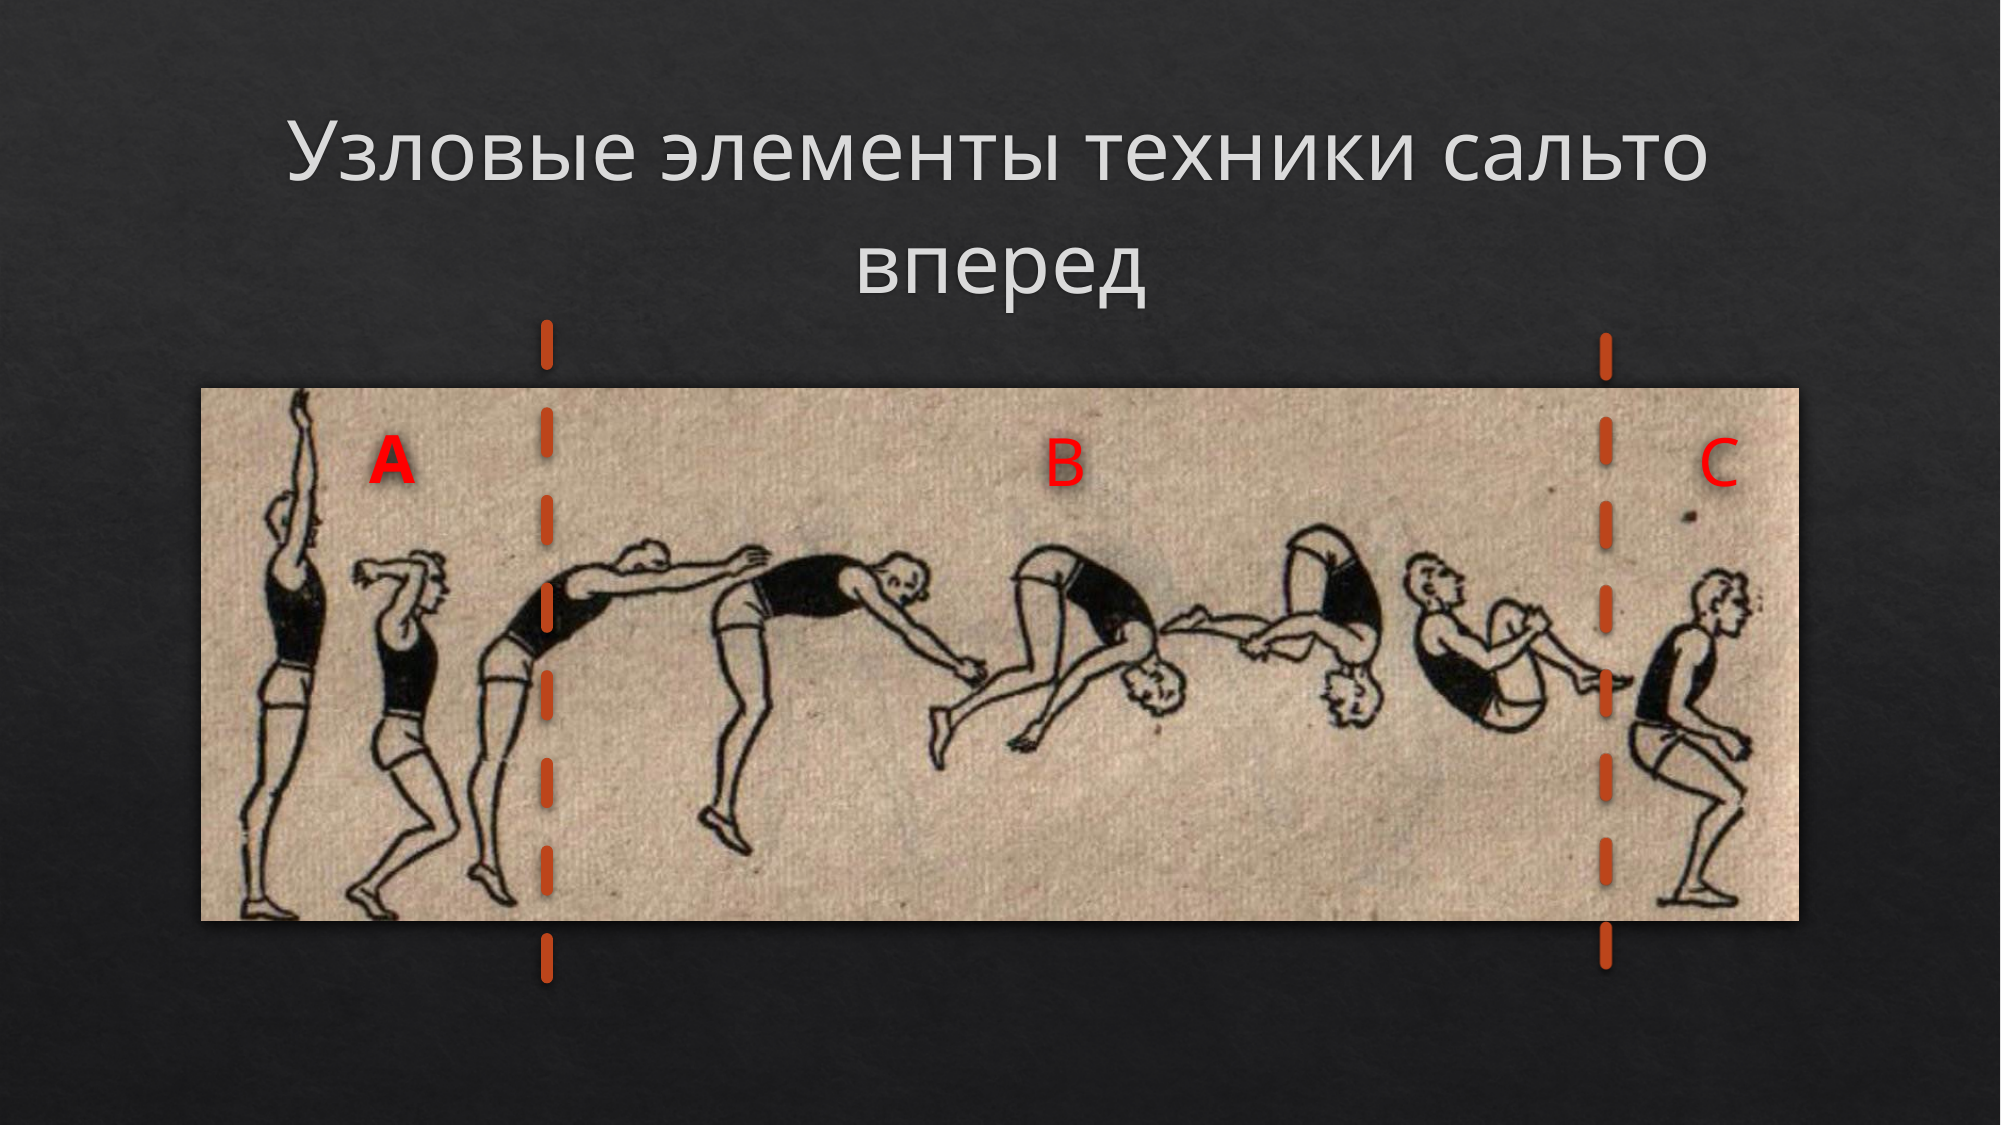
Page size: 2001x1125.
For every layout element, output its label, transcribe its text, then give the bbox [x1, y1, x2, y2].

title Узловые элементы техники сальто вперед [249, 81, 1750, 326]
picture [548, 325, 1799, 1020]
picture [201, 388, 546, 921]
